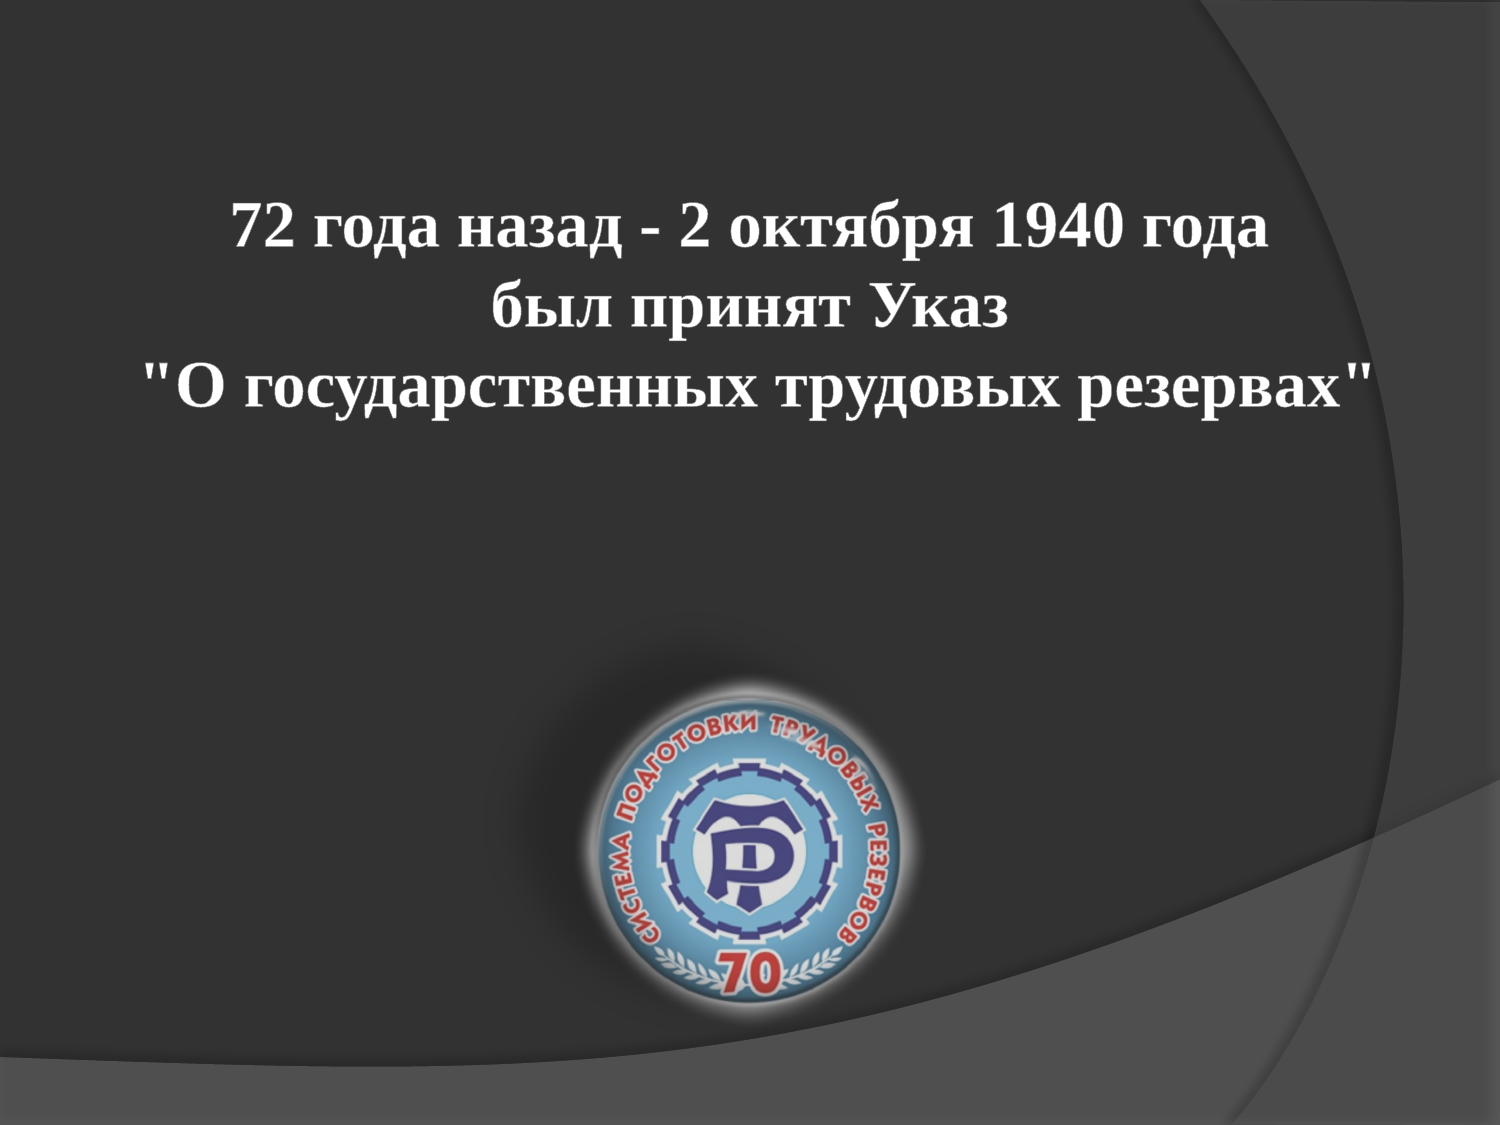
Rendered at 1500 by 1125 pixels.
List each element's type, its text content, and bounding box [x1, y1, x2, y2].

text_box 72 года назад - 2 октября 1940 года был принят Указ "О государственных трудовых резервах" [26, 172, 1474, 428]
picture [570, 668, 930, 1031]
